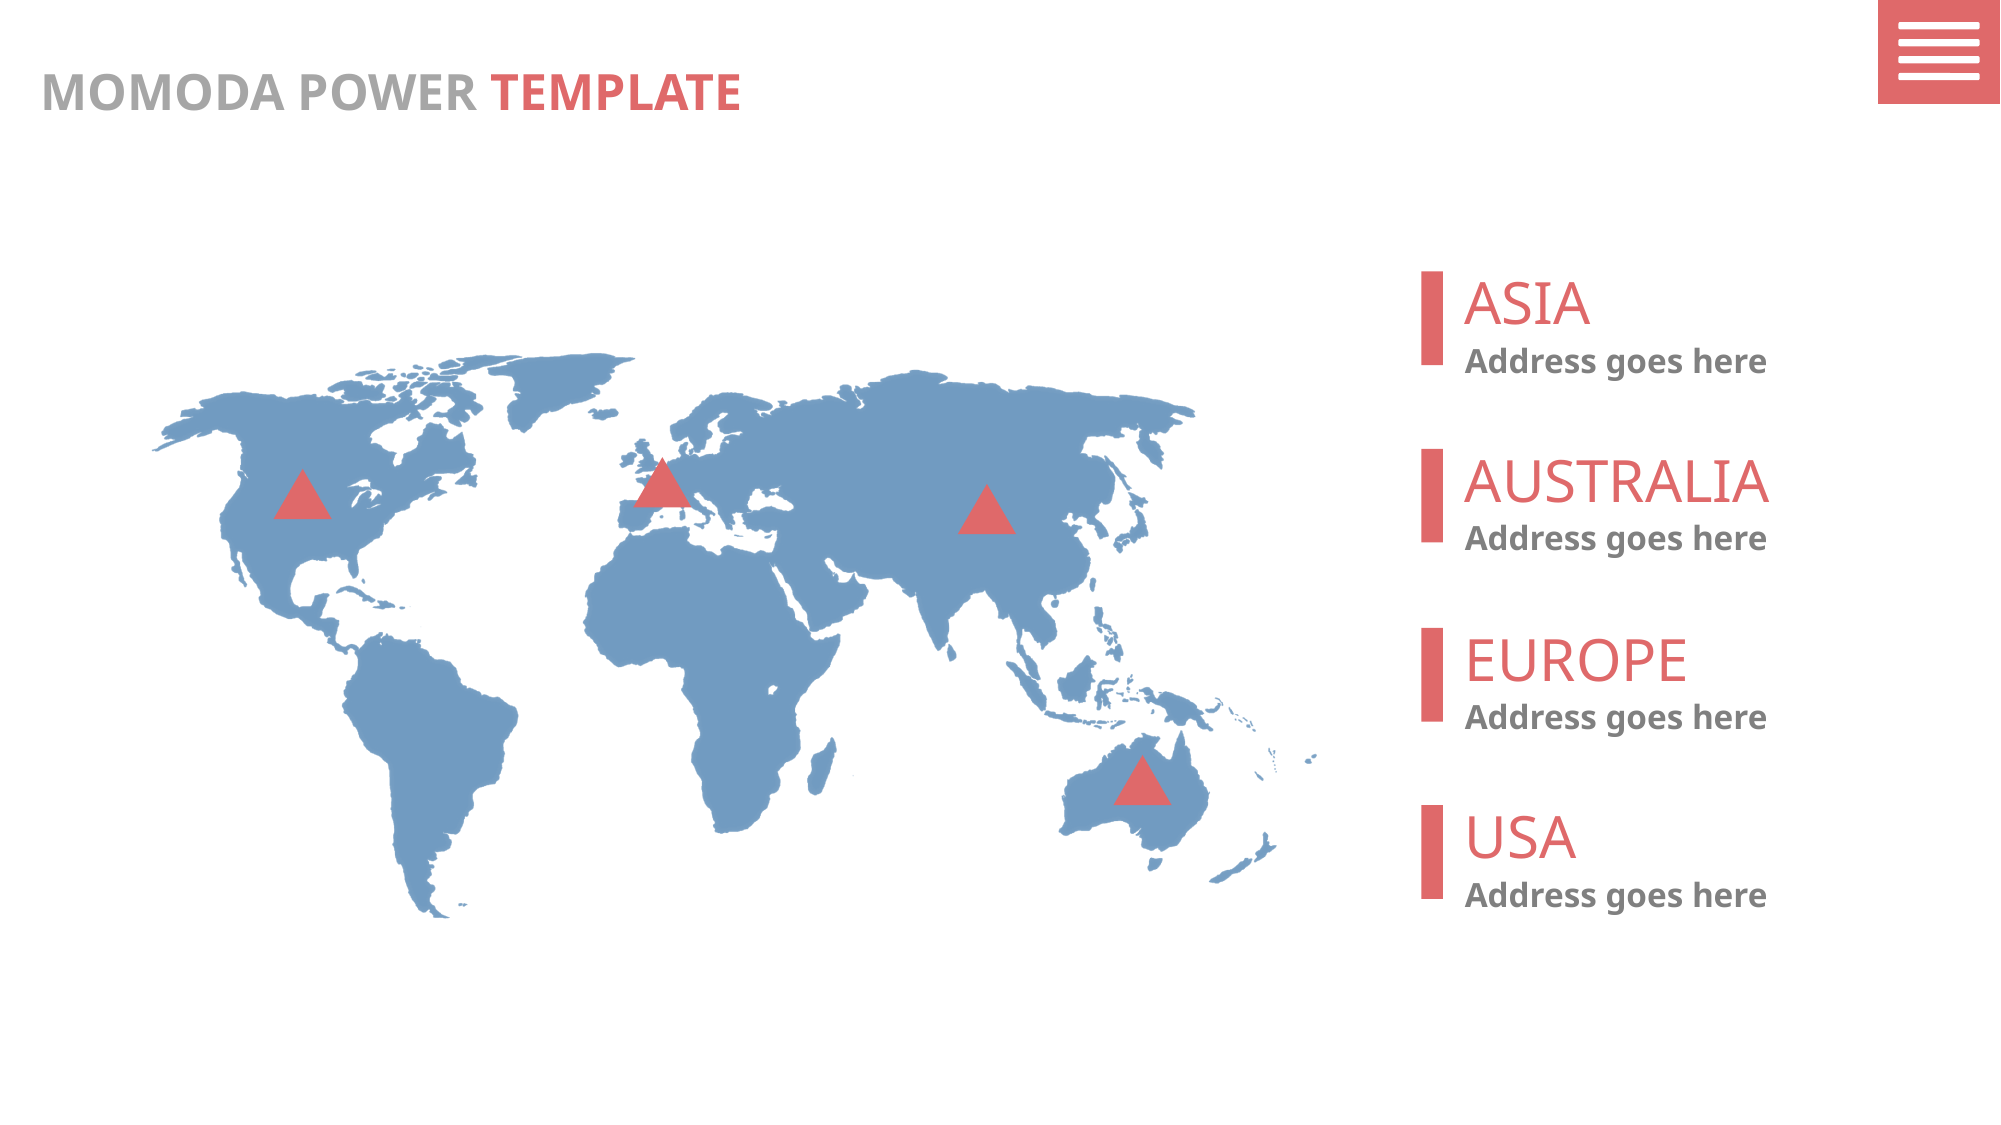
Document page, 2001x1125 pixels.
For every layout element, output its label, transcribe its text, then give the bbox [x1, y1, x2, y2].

text_box AUSTRALIA [1464, 447, 1854, 511]
text_box [1421, 627, 1443, 722]
text_box EUROPE [1464, 626, 1854, 690]
text_box USA [1464, 804, 1725, 867]
text_box [1421, 448, 1443, 543]
text_box [1421, 271, 1443, 366]
text_box ASIA [1464, 270, 1725, 333]
text_box Address goes here [1464, 320, 1854, 371]
text_box [1421, 805, 1443, 899]
text_box MOMODA POWER TEMPLATE [27, 54, 756, 126]
text_box Address goes here [1464, 690, 1854, 727]
picture [146, 346, 1327, 929]
text_box Address goes here [1464, 853, 1854, 904]
text_box Address goes here [1464, 511, 1854, 548]
